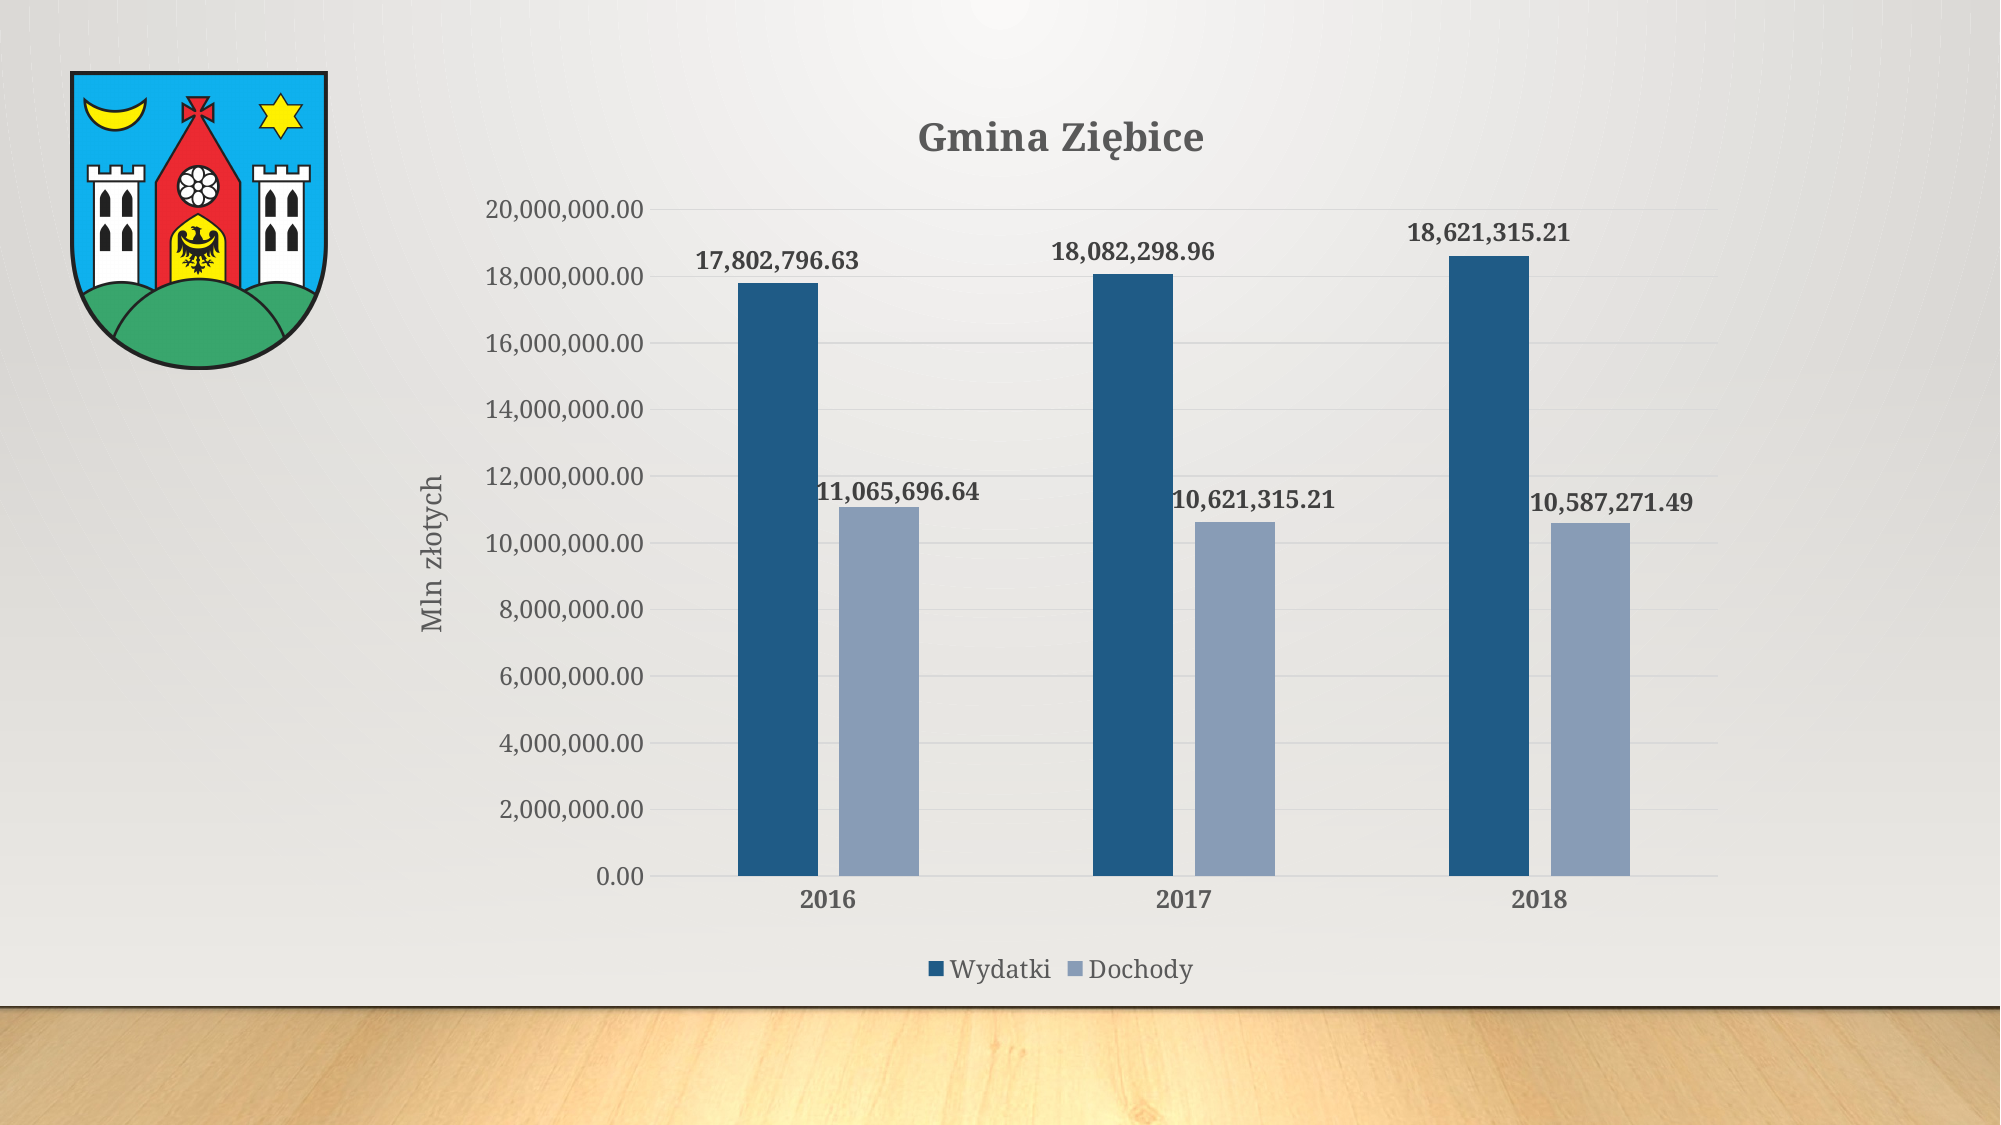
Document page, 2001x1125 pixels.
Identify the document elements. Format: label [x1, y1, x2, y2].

picture [70, 70, 328, 370]
chart [376, 70, 1746, 993]
picture [0, 1006, 2000, 1125]
